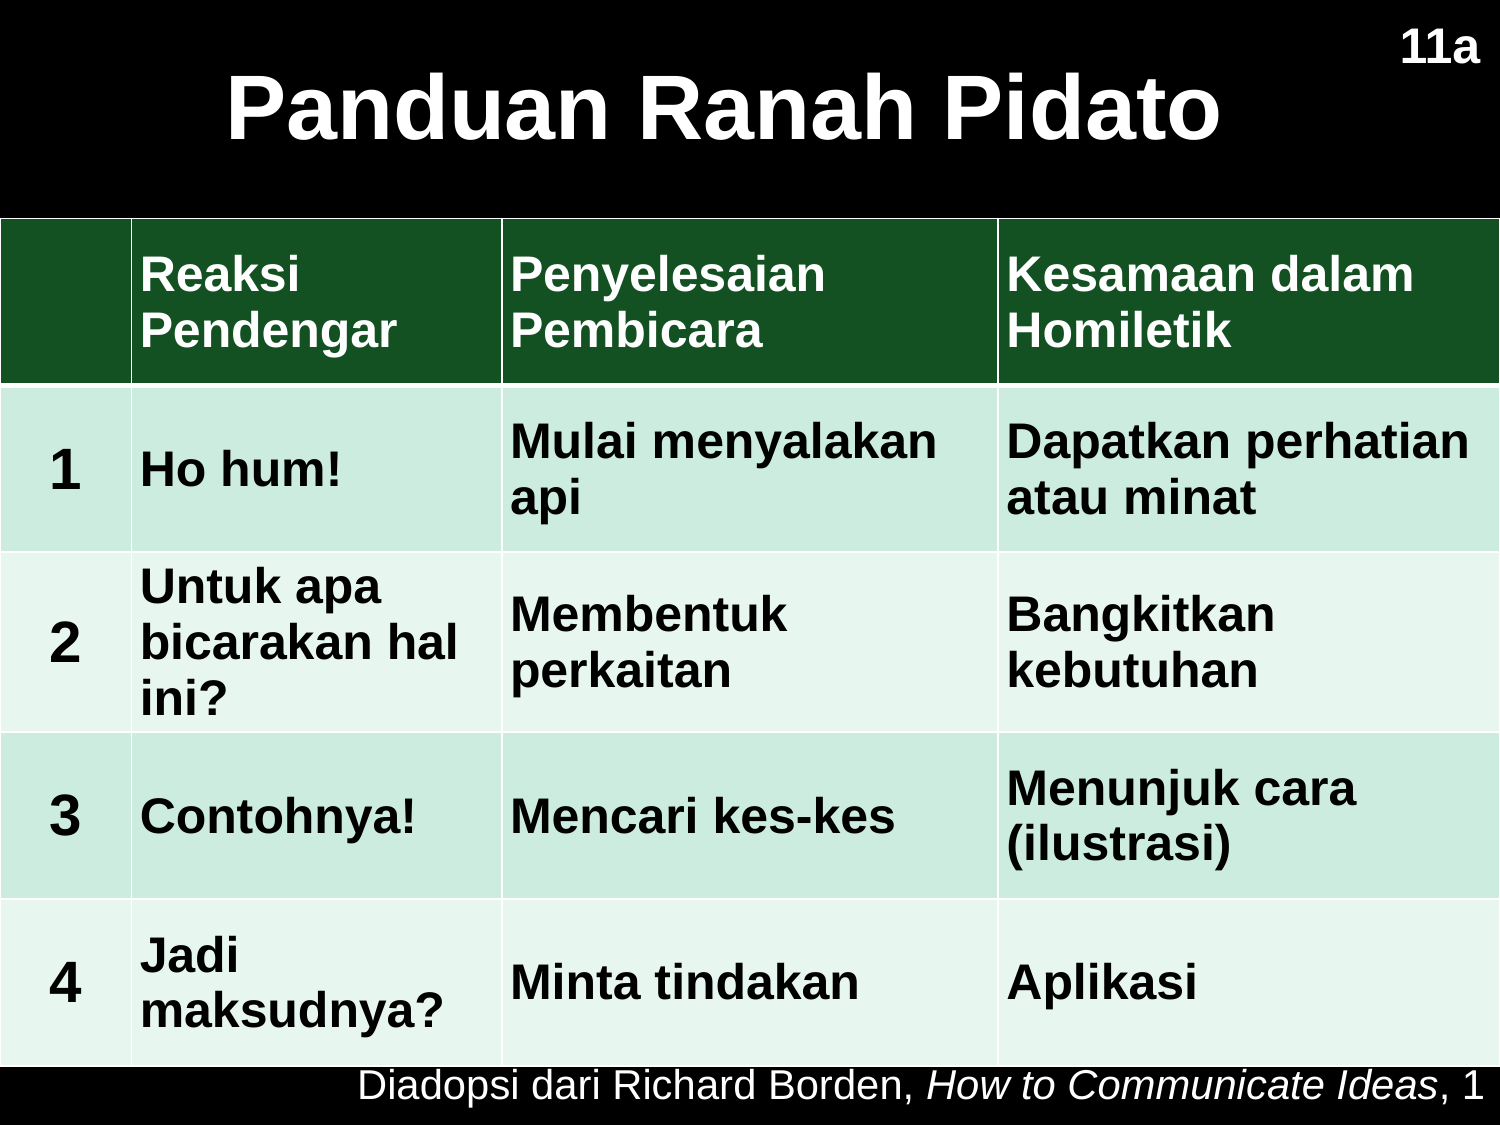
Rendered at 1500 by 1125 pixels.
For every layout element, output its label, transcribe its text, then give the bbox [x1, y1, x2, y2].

table_cell 4 [1, 900, 131, 1065]
table_cell 2 [1, 553, 131, 731]
table_cell Contohnya! [132, 733, 501, 898]
table_cell Jadi maksudnya? [132, 900, 501, 1050]
title Panduan Ranah Pidato [112, 8, 1388, 197]
table_cell Ho hum! [132, 388, 501, 551]
table_cell Mencari kes-kes [503, 733, 997, 898]
text_box Diadopsi dari Richard Borden, How to Communicate Ideas, 1 [123, 1050, 1500, 1115]
table_cell 1 [1, 388, 131, 551]
table_cell Dapatkan perhatian atau minat [999, 388, 1499, 551]
table_cell Aplikasi [999, 900, 1499, 1050]
table_cell 3 [1, 733, 131, 898]
table_cell Menunjuk cara (ilustrasi) [999, 733, 1499, 898]
table_cell Mulai menyalakan api [503, 388, 997, 551]
table_cell Membentuk perkaitan [503, 553, 997, 731]
table_header Reaksi Pendengar [132, 219, 501, 383]
table_header Kesamaan dalam Homiletik [999, 219, 1499, 383]
table_cell Bangkitkan kebutuhan [999, 553, 1499, 731]
table_cell Untuk apa bicarakan hal ini? [132, 553, 501, 731]
table_header Penyelesaian Pembicara [503, 219, 997, 383]
text_box 11a [1384, 6, 1500, 82]
table_header [1, 219, 131, 383]
table_cell Minta tindakan [503, 900, 997, 1050]
